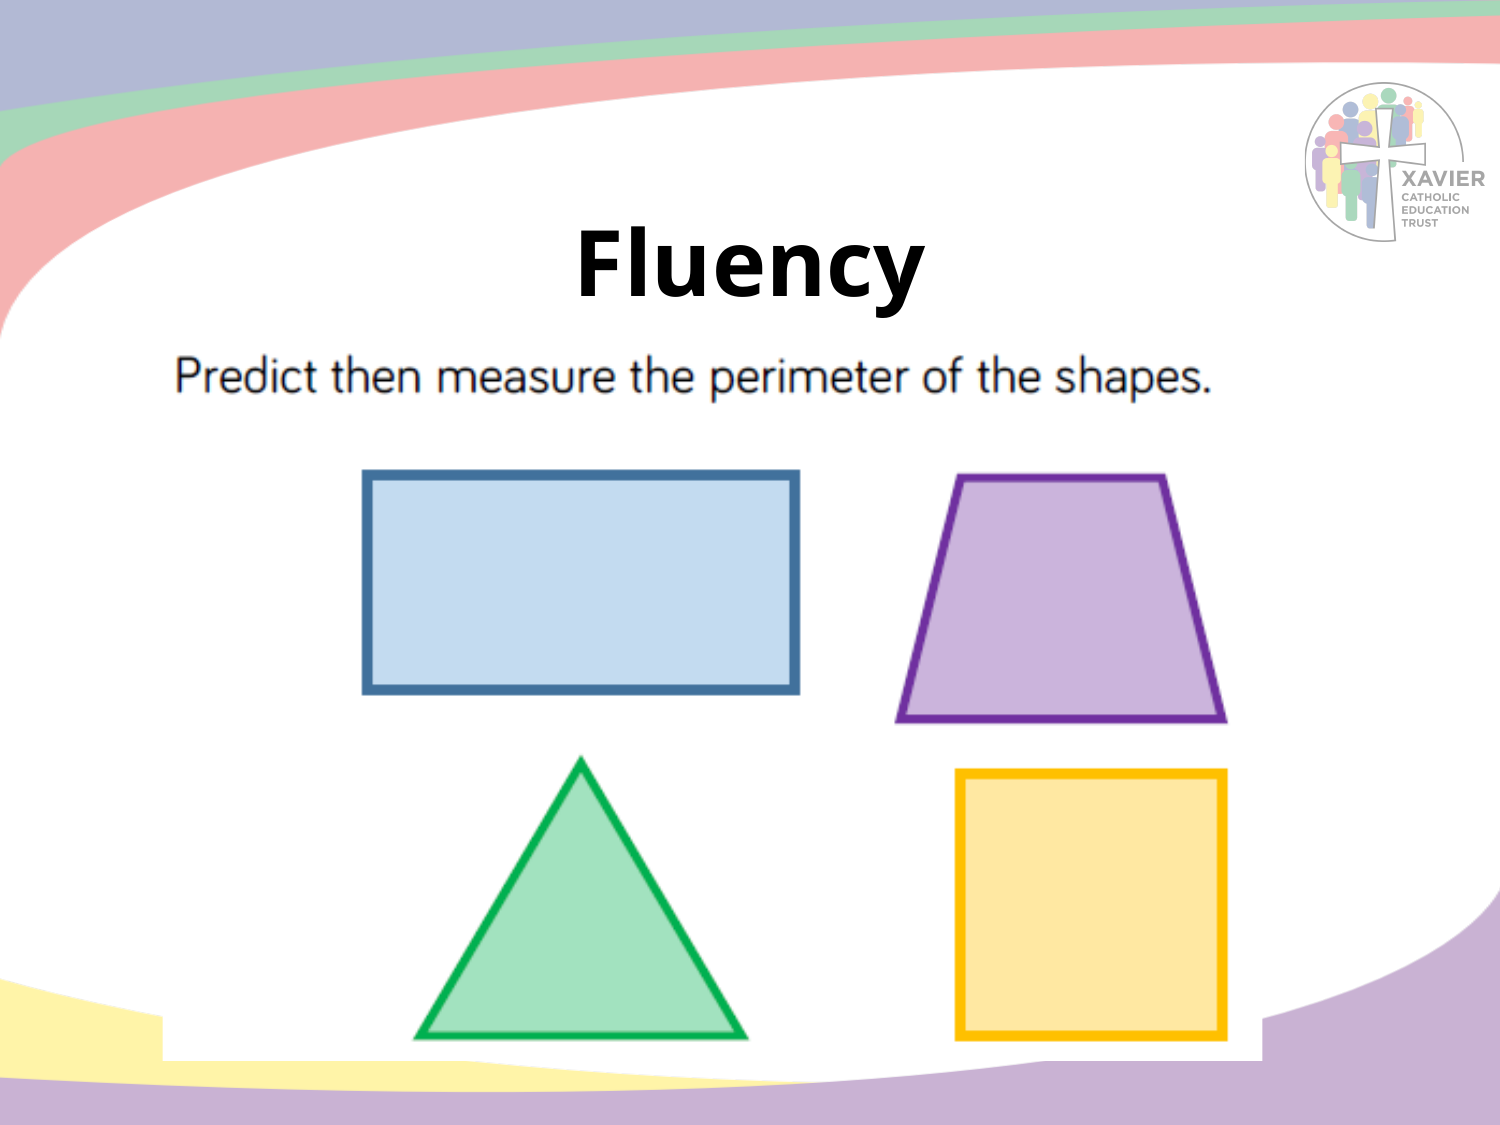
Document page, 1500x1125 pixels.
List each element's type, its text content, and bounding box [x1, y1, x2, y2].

title Fluency [112, 184, 1388, 325]
picture [162, 334, 1263, 1061]
